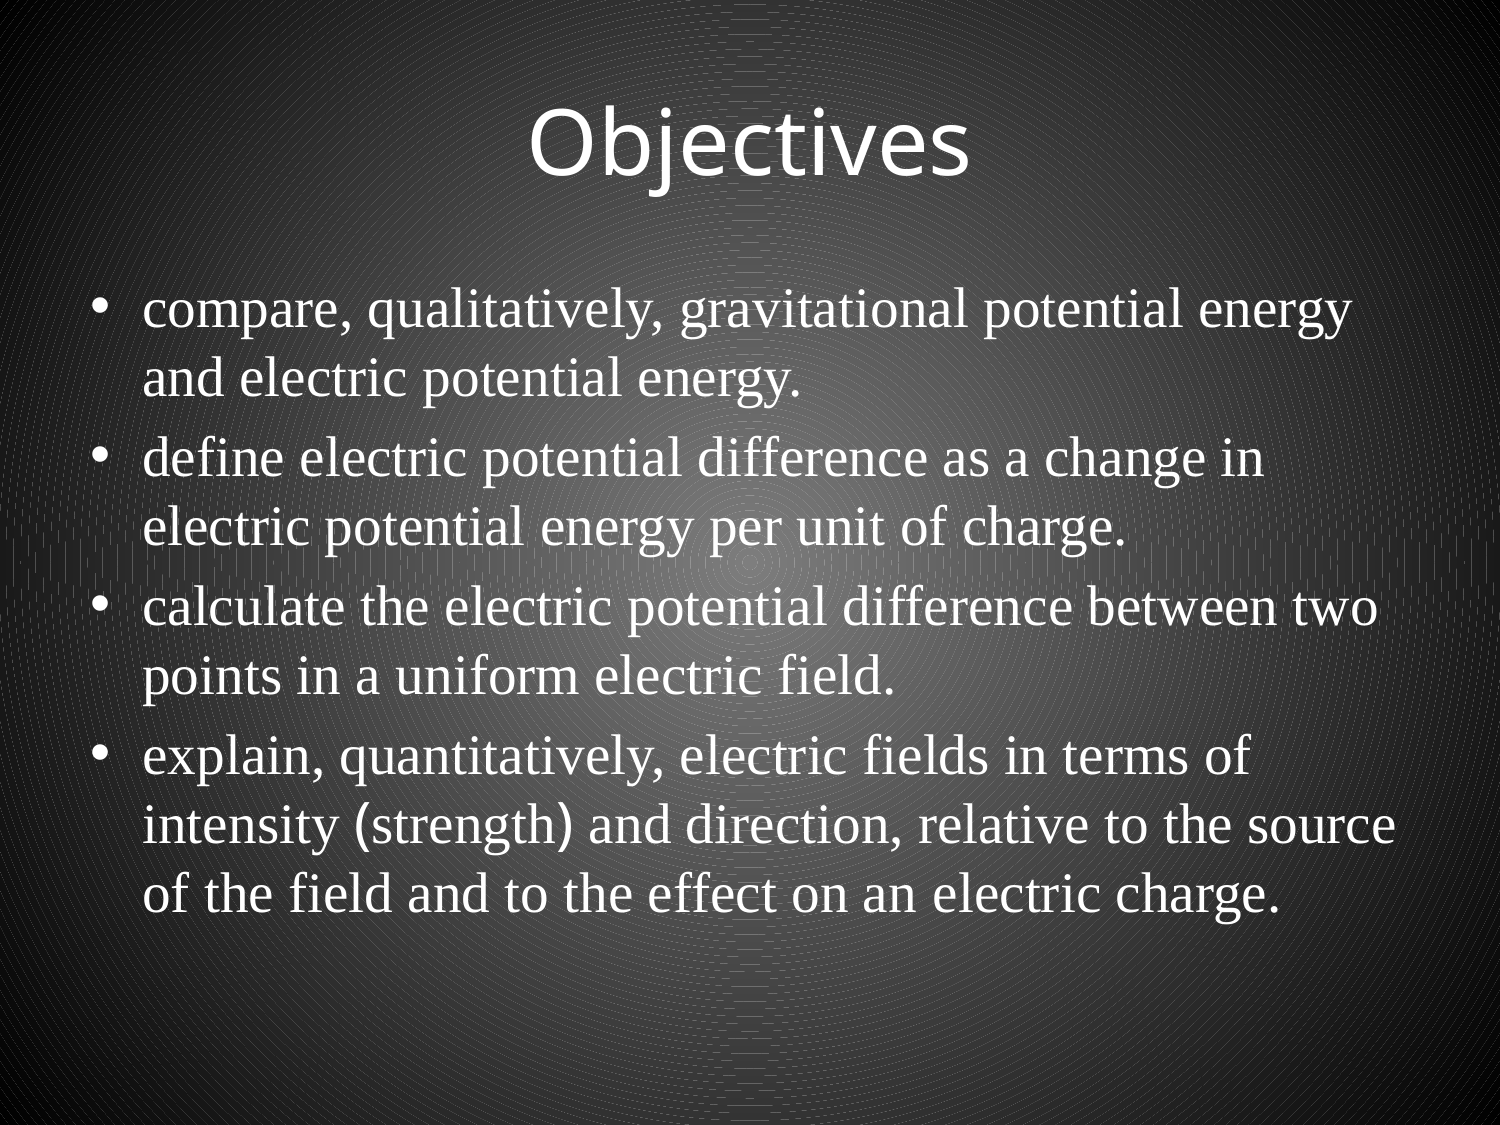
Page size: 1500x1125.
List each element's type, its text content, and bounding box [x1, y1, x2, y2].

title Objectives [75, 45, 1425, 233]
list compare, qualitatively, gravitational potential energy and electric potential energy. define electric potential difference as a change in electric potential energy per unit of charge. calculate the electric potential difference between two points in a uniform electric field. explain, quantitatively, electric fields in terms of intensity ﴾strength﴿ and direction, relative to the source of the field and to the effect on an electric charge. [75, 262, 1425, 1005]
